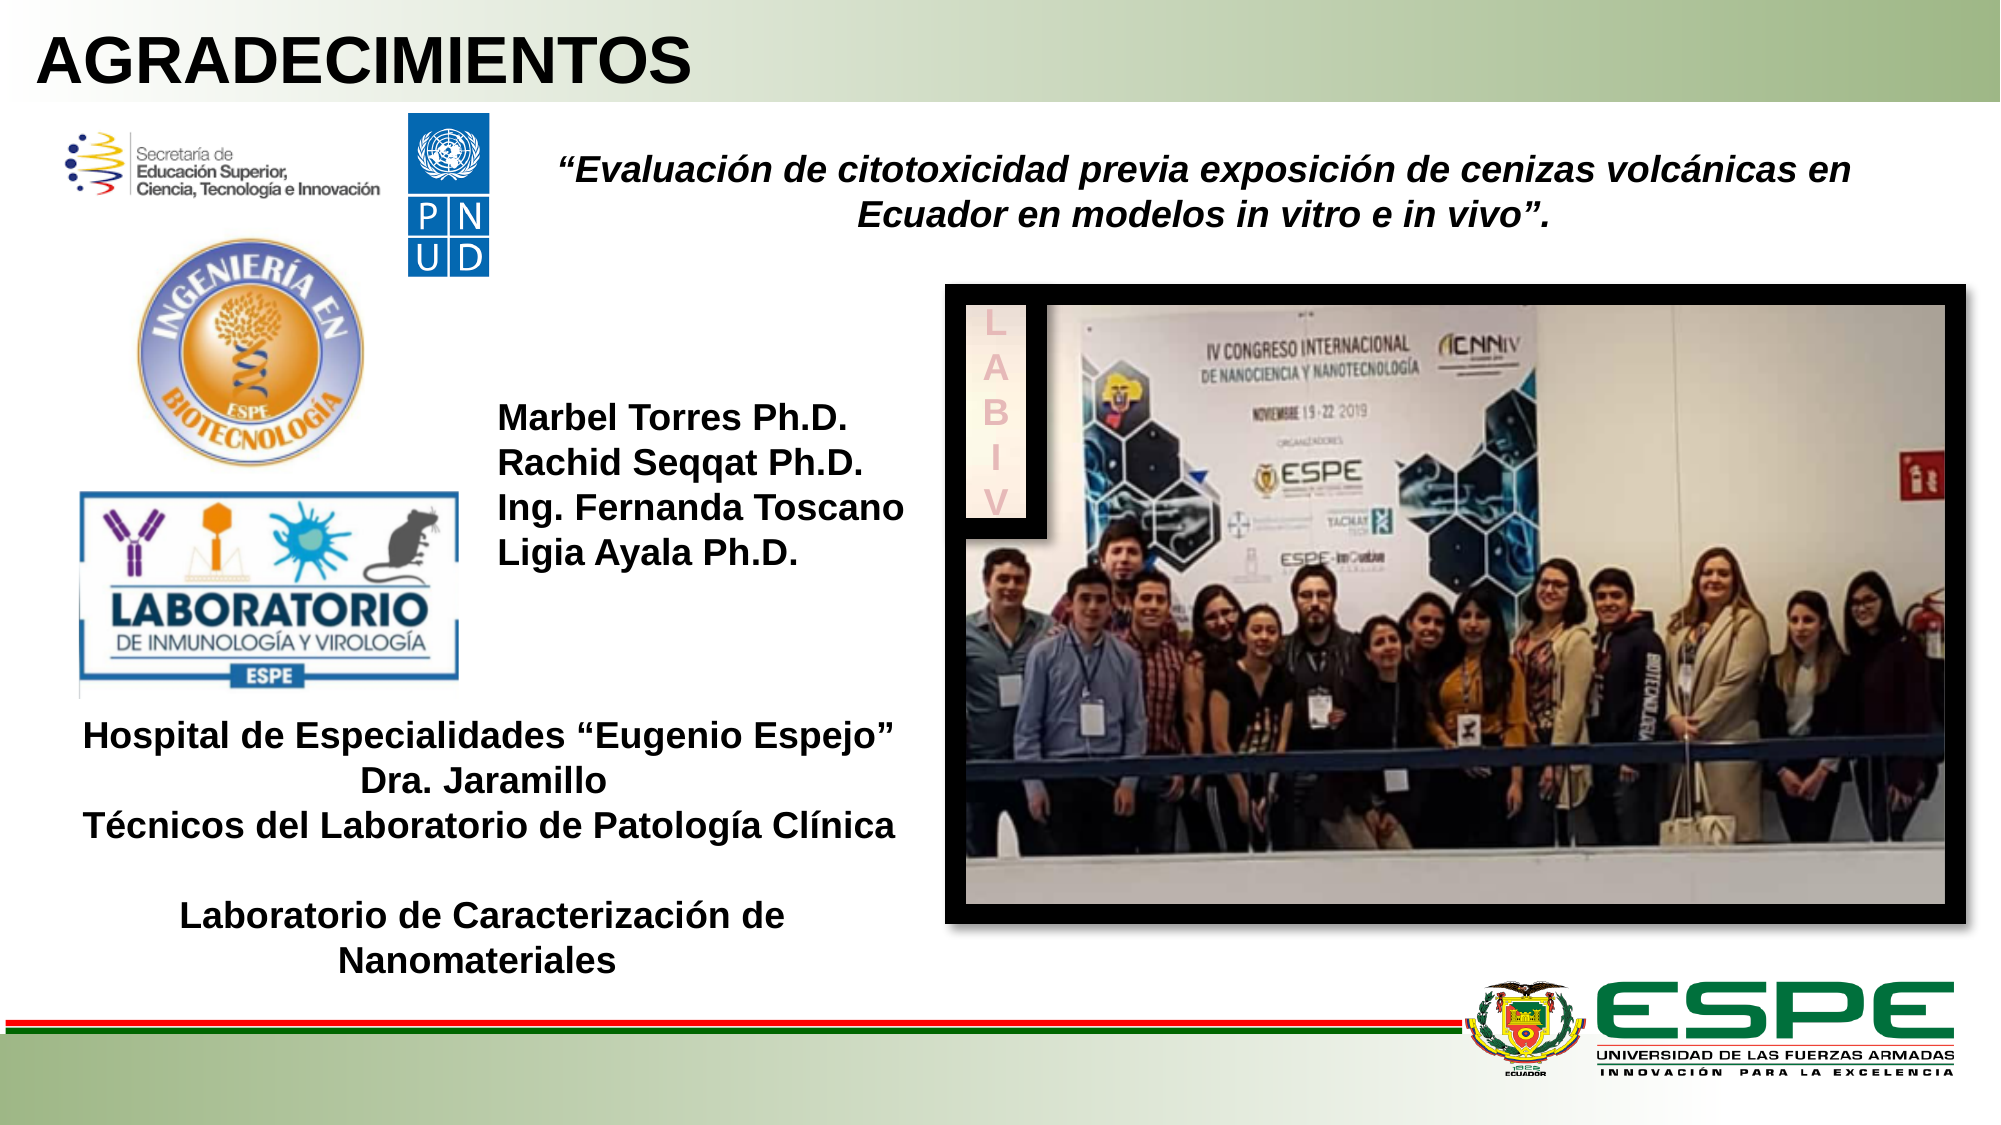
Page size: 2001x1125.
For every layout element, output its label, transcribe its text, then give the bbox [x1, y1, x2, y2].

text_box Laboratorio de Caracterización de Nanomateriales [124, 883, 841, 988]
picture [127, 226, 365, 477]
text_box L A B I V [941, 290, 1051, 531]
picture [78, 490, 459, 700]
text_box Hospital de Especialidades “Eugenio Espejo” Dra. Jaramillo Técnicos del Laboratorio de Patología Clínica [38, 703, 940, 854]
title AGRADECIMIENTOS [0, 0, 730, 114]
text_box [965, 304, 1945, 904]
text_box “Evaluación de citotoxicidad previa exposición de cenizas volcánicas en Ecuador en modelos in vitro e in vivo”. [510, 137, 1899, 243]
text_box Marbel Torres Ph.D. Rachid Seqqat Ph.D. Ing. Fernanda Toscano Ligia Ayala Ph.D. [482, 386, 926, 581]
picture [1465, 981, 1954, 1076]
picture [60, 120, 387, 215]
picture [407, 113, 490, 277]
